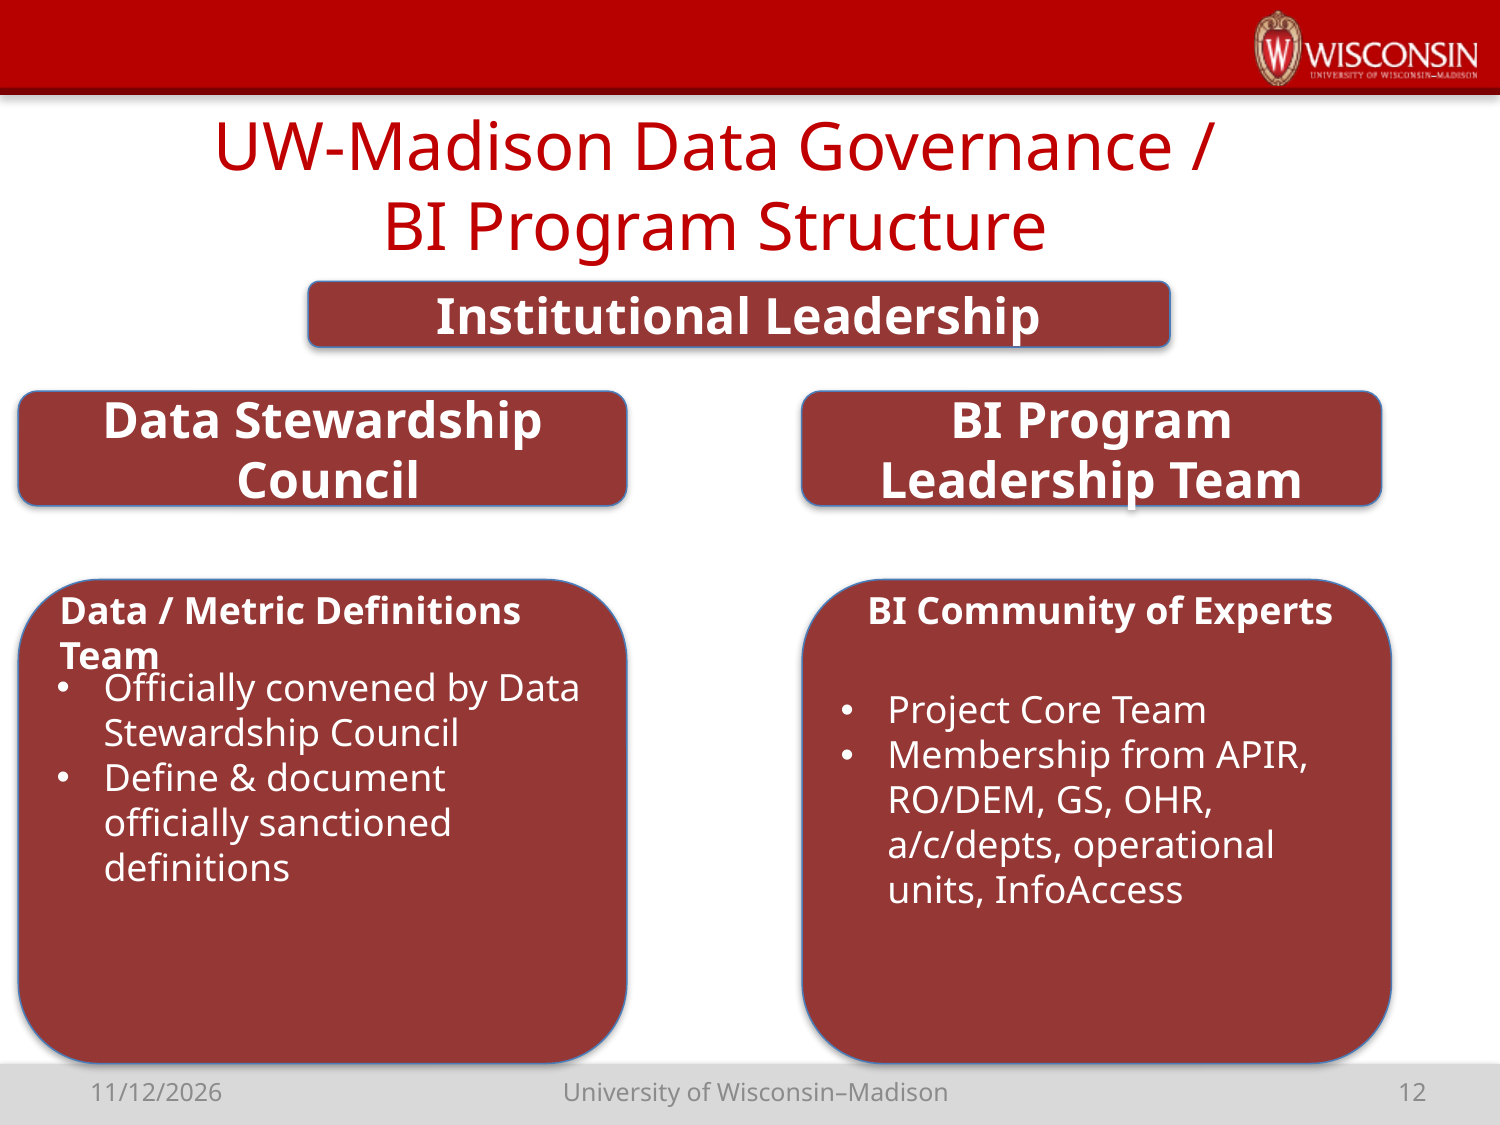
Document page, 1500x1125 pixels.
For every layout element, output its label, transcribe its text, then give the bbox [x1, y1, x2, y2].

text_box Project Core Team Membership from APIR, RO/DEM, GS, OHR, a/c/depts, operational units, InfoAccess [801, 625, 1393, 1065]
text_box BI Community of Experts [809, 579, 1392, 640]
text_box Data / Metric Definitions Team [44, 579, 627, 685]
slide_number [75, 1069, 425, 1124]
text_box Data Stewardship Council [17, 390, 628, 507]
slide_number 12 [1091, 1063, 1442, 1124]
text_box Institutional Leadership [307, 280, 1171, 348]
text_box UW-Madison Data Governance / BI Program Structure [199, 96, 1232, 272]
text_box Officially convened by Data Stewardship Council Define & document officially sanctioned definitions [17, 600, 628, 1065]
footer University of Wisconsin–Madison [518, 1063, 994, 1124]
text_box BI Program Leadership Team [800, 390, 1383, 507]
